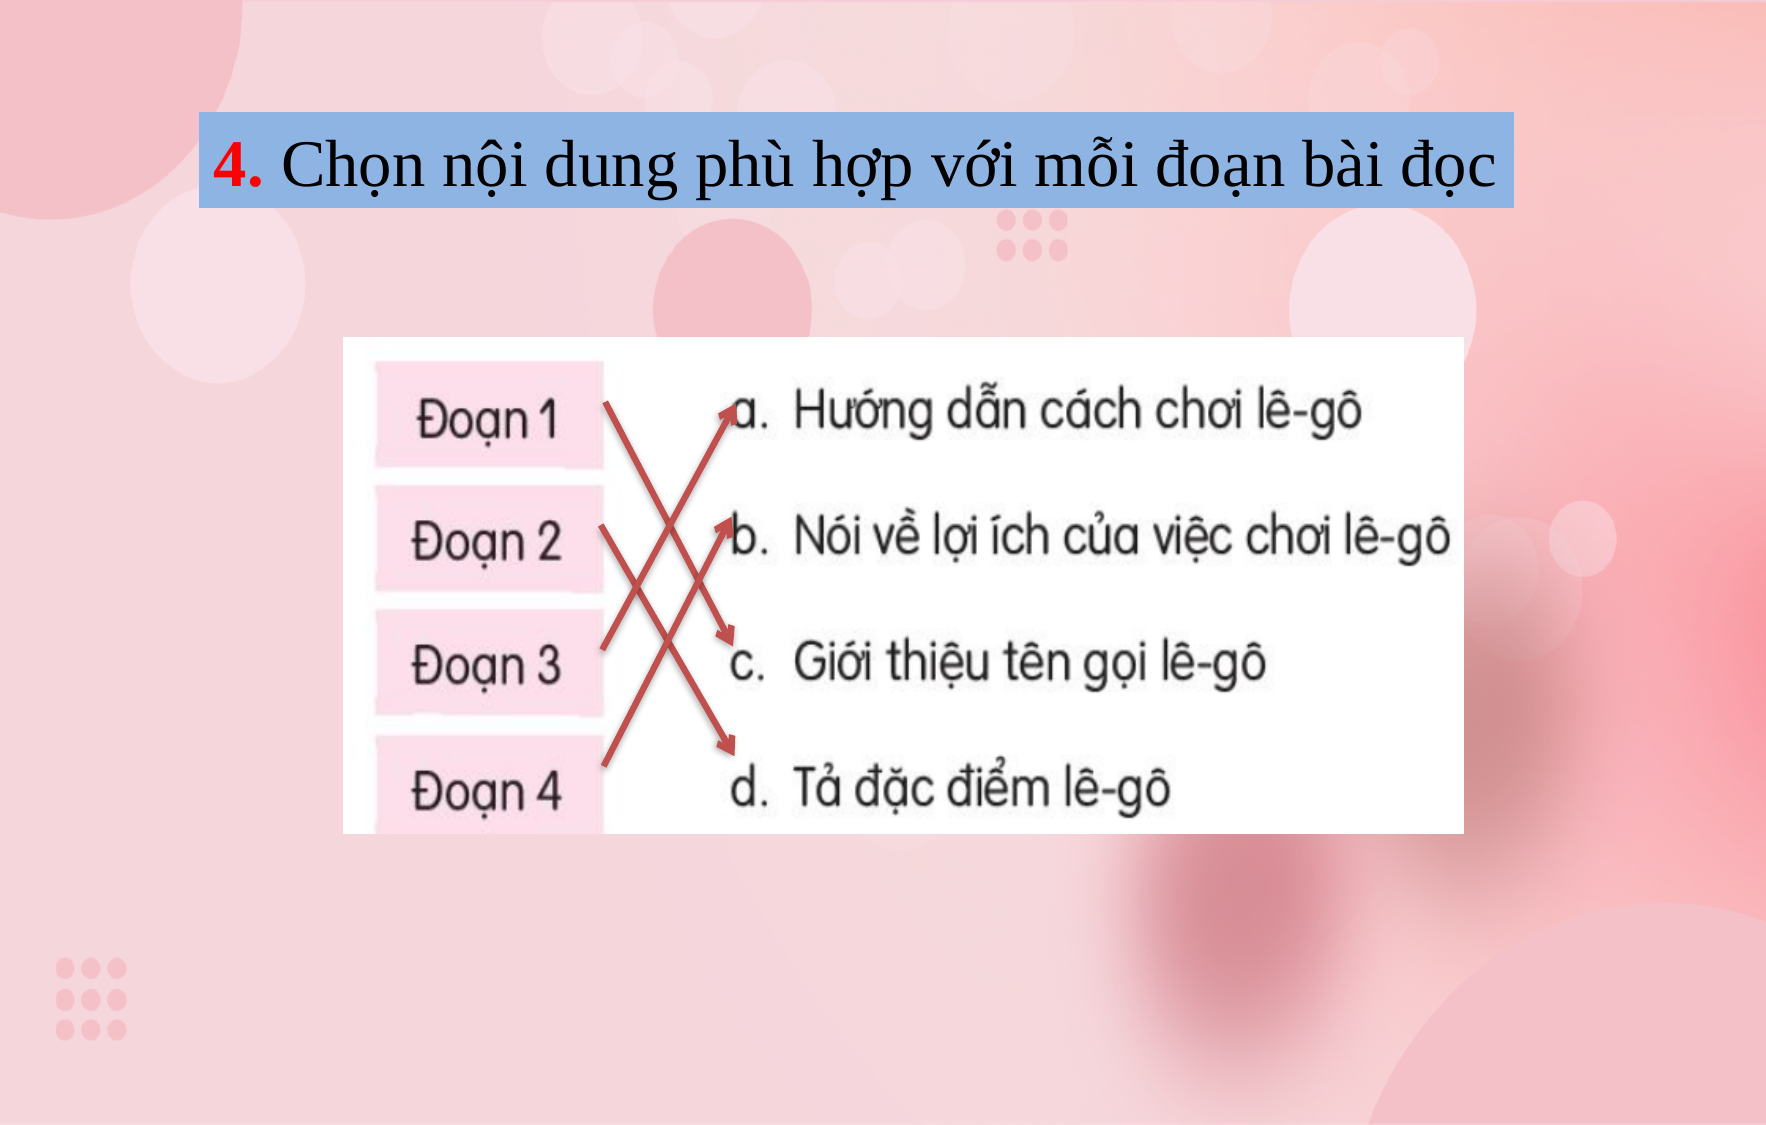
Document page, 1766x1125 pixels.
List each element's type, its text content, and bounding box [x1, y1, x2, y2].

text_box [603, 516, 732, 767]
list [343, 337, 1464, 835]
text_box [601, 403, 737, 650]
picture [0, 0, 1766, 1125]
text_box 4. Chọn nội dung phù hợp với mỗi đoạn bài đọc [199, 112, 1514, 208]
